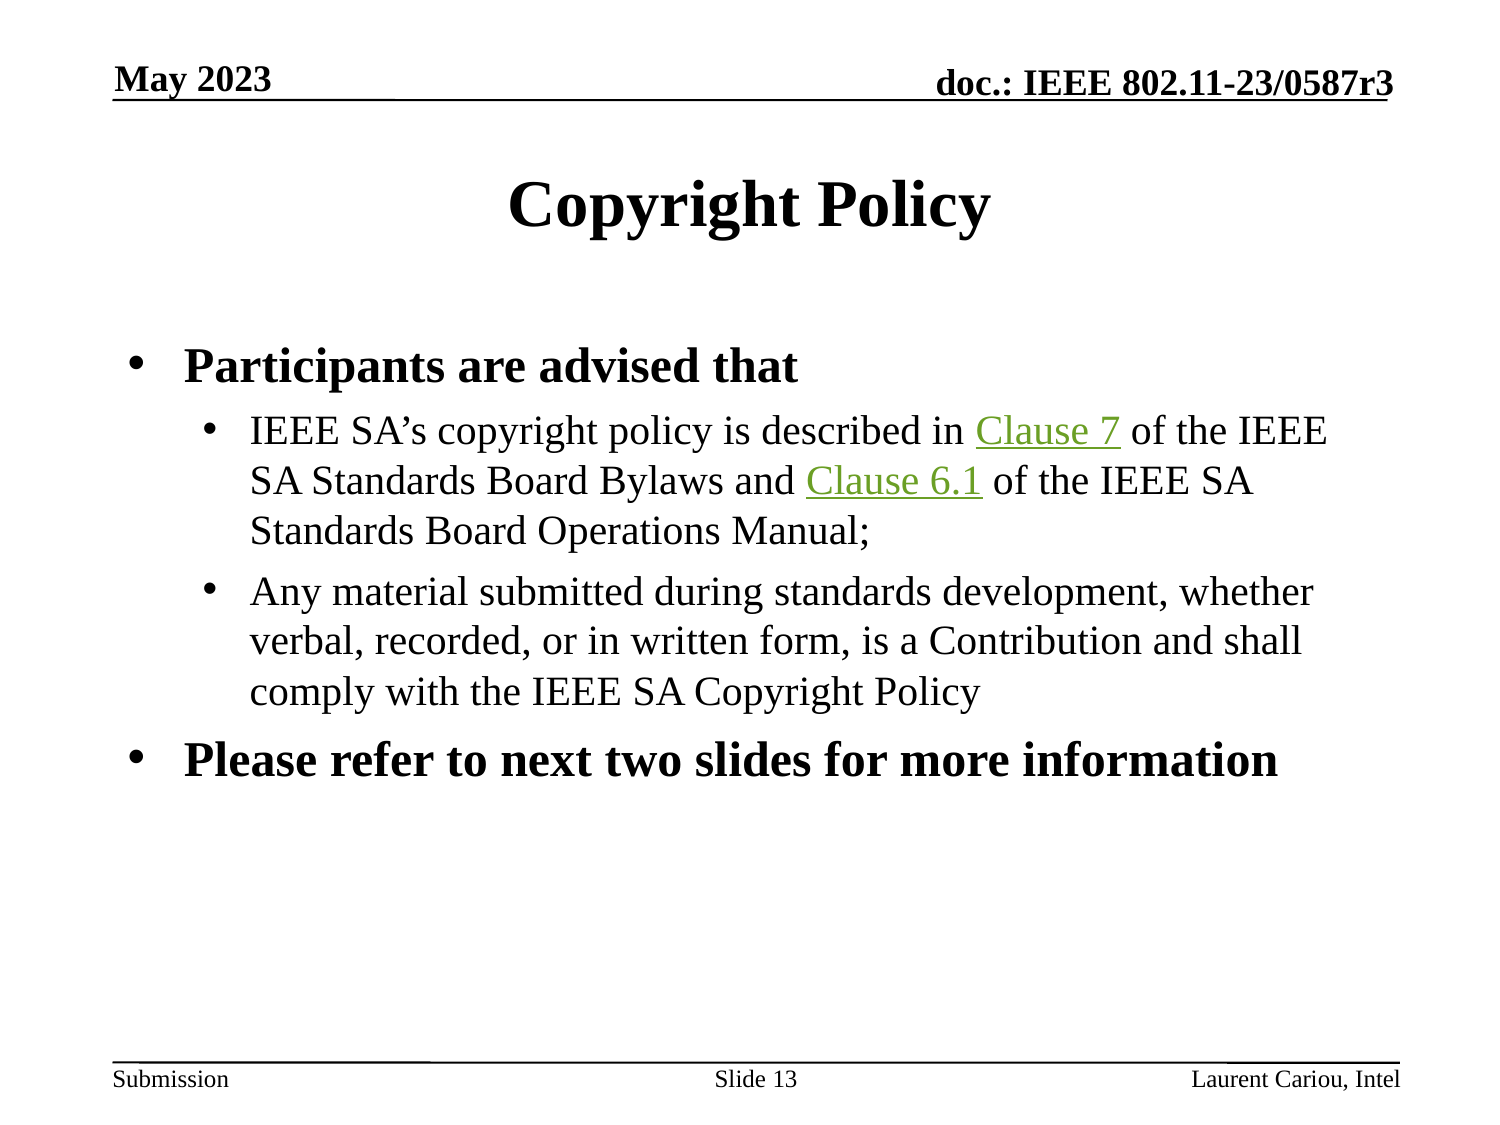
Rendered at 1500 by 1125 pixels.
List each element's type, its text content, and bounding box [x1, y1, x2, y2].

footer Laurent Cariou, Intel [878, 1061, 1402, 1093]
title Copyright Policy [112, 112, 1388, 288]
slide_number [114, 54, 423, 100]
slide_number Slide 13 [712, 1061, 800, 1123]
list Participants are advised that IEEE SA’s copyright policy is described in Clause 7 of the IEEE SA Standards Board Bylaws and Clause 6.1 of the IEEE SA Standards Board Operations Manual; Any material submitted during standards development, whether verbal, recorded, or in written form, is a Contribution and shall comply with the IEEE SA Copyright Policy Please refer to next two slides for more information [112, 324, 1388, 1000]
